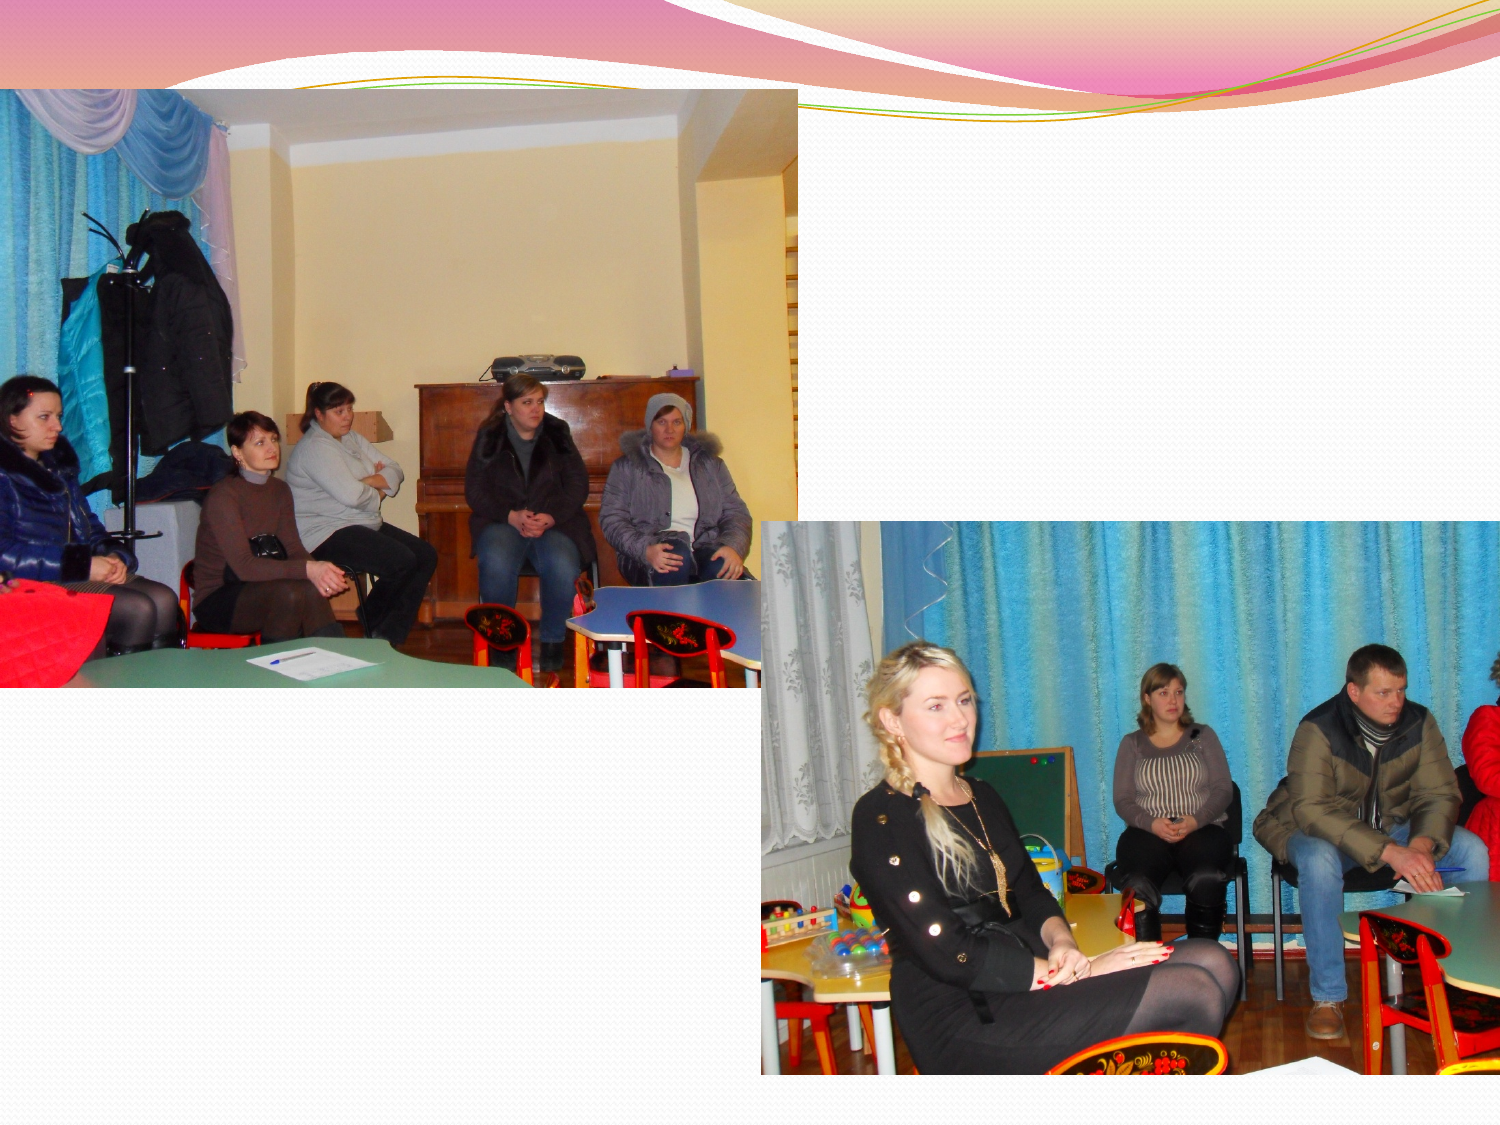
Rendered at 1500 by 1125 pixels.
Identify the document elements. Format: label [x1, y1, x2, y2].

picture [0, 89, 1500, 1076]
